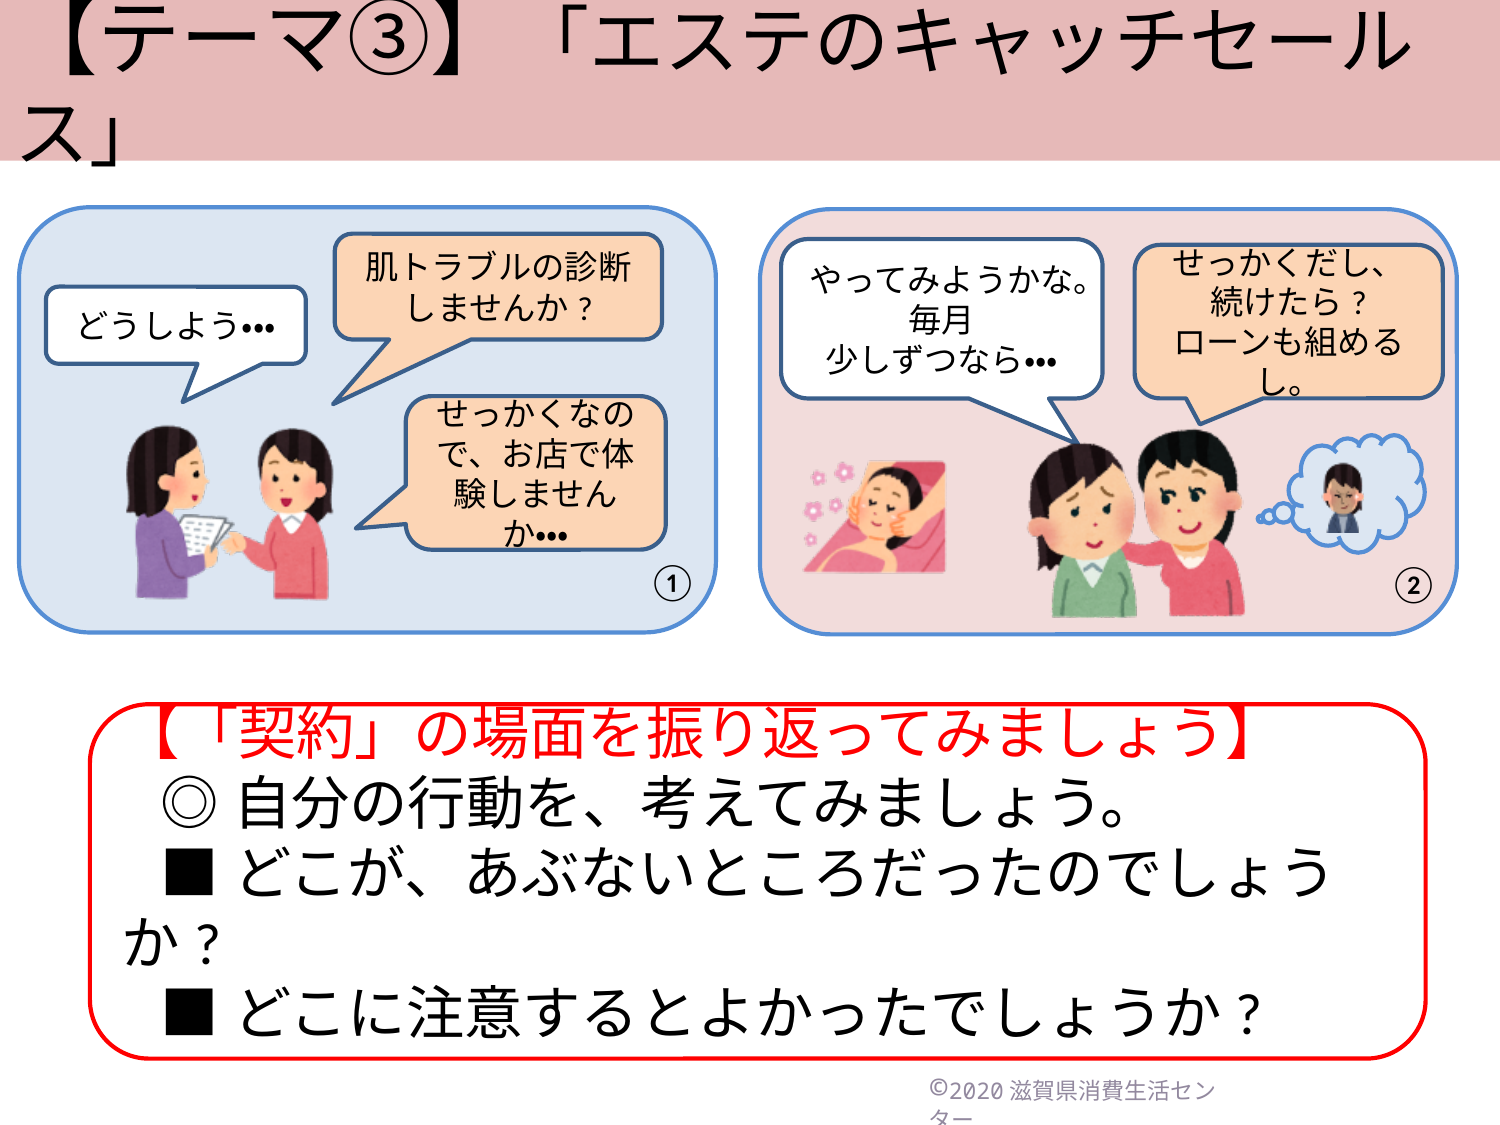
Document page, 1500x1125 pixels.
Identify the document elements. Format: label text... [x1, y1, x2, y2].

text_box [16, 205, 719, 635]
text_box 【「契約」の場面を振り返ってみましょう】 ◎自分の行動を、考えてみましょう。 ■どこが、あぶないところだったのでしょうか? ■どこに注意するとよかったでしょうか? [87, 702, 1428, 1061]
text_box 【テーマ③】「エステのキャッチセールス」 [0, 0, 1500, 163]
picture [125, 404, 335, 615]
text_box ©2020滋賀県消費生活センター [914, 1058, 1270, 1125]
text_box ① [633, 550, 681, 611]
text_box 肌トラブルの診断しませんか? [331, 231, 665, 405]
text_box せっかくなので、お店で体験しませんか・・・ [353, 394, 668, 552]
text_box どうしよう・・・ [43, 284, 308, 403]
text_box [759, 208, 1458, 635]
picture [795, 452, 950, 583]
